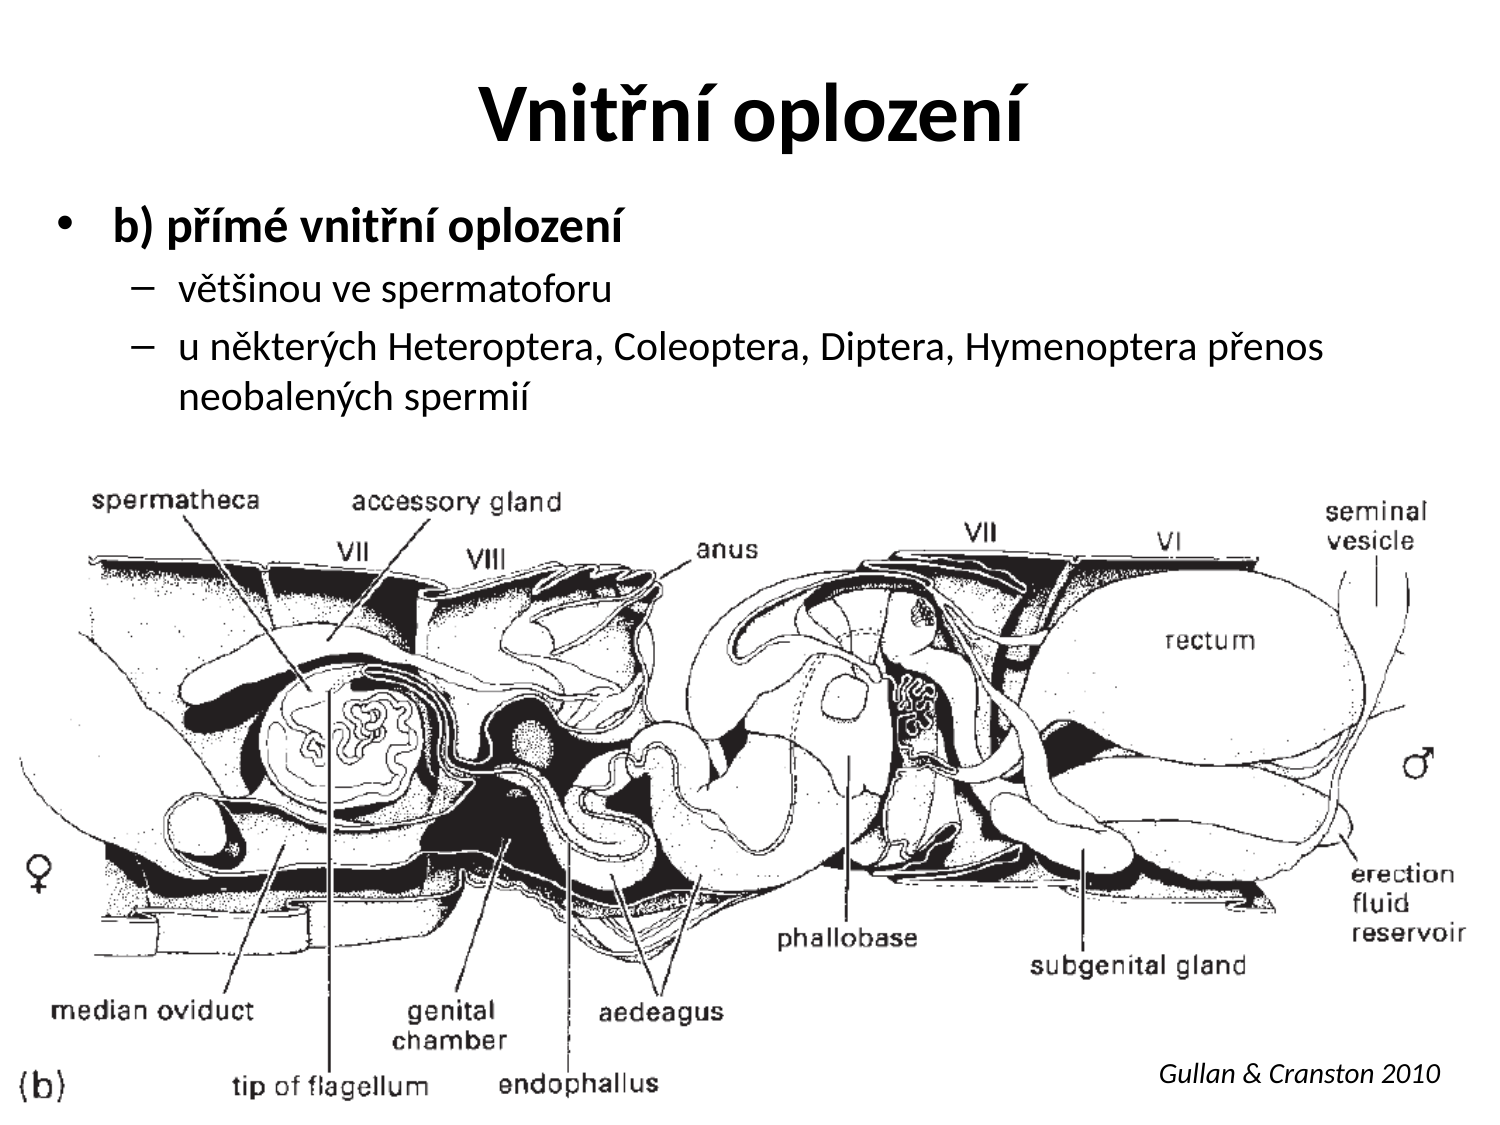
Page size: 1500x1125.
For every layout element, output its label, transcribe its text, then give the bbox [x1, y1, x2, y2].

picture [0, 464, 1500, 1125]
title Vnitřní oplození [76, 31, 1427, 184]
list b) přímé vnitřní oplození většinou ve spermatoforu u některých Heteroptera, Coleoptera, Diptera, Hymenoptera přenos neobalených spermií [41, 184, 1430, 445]
